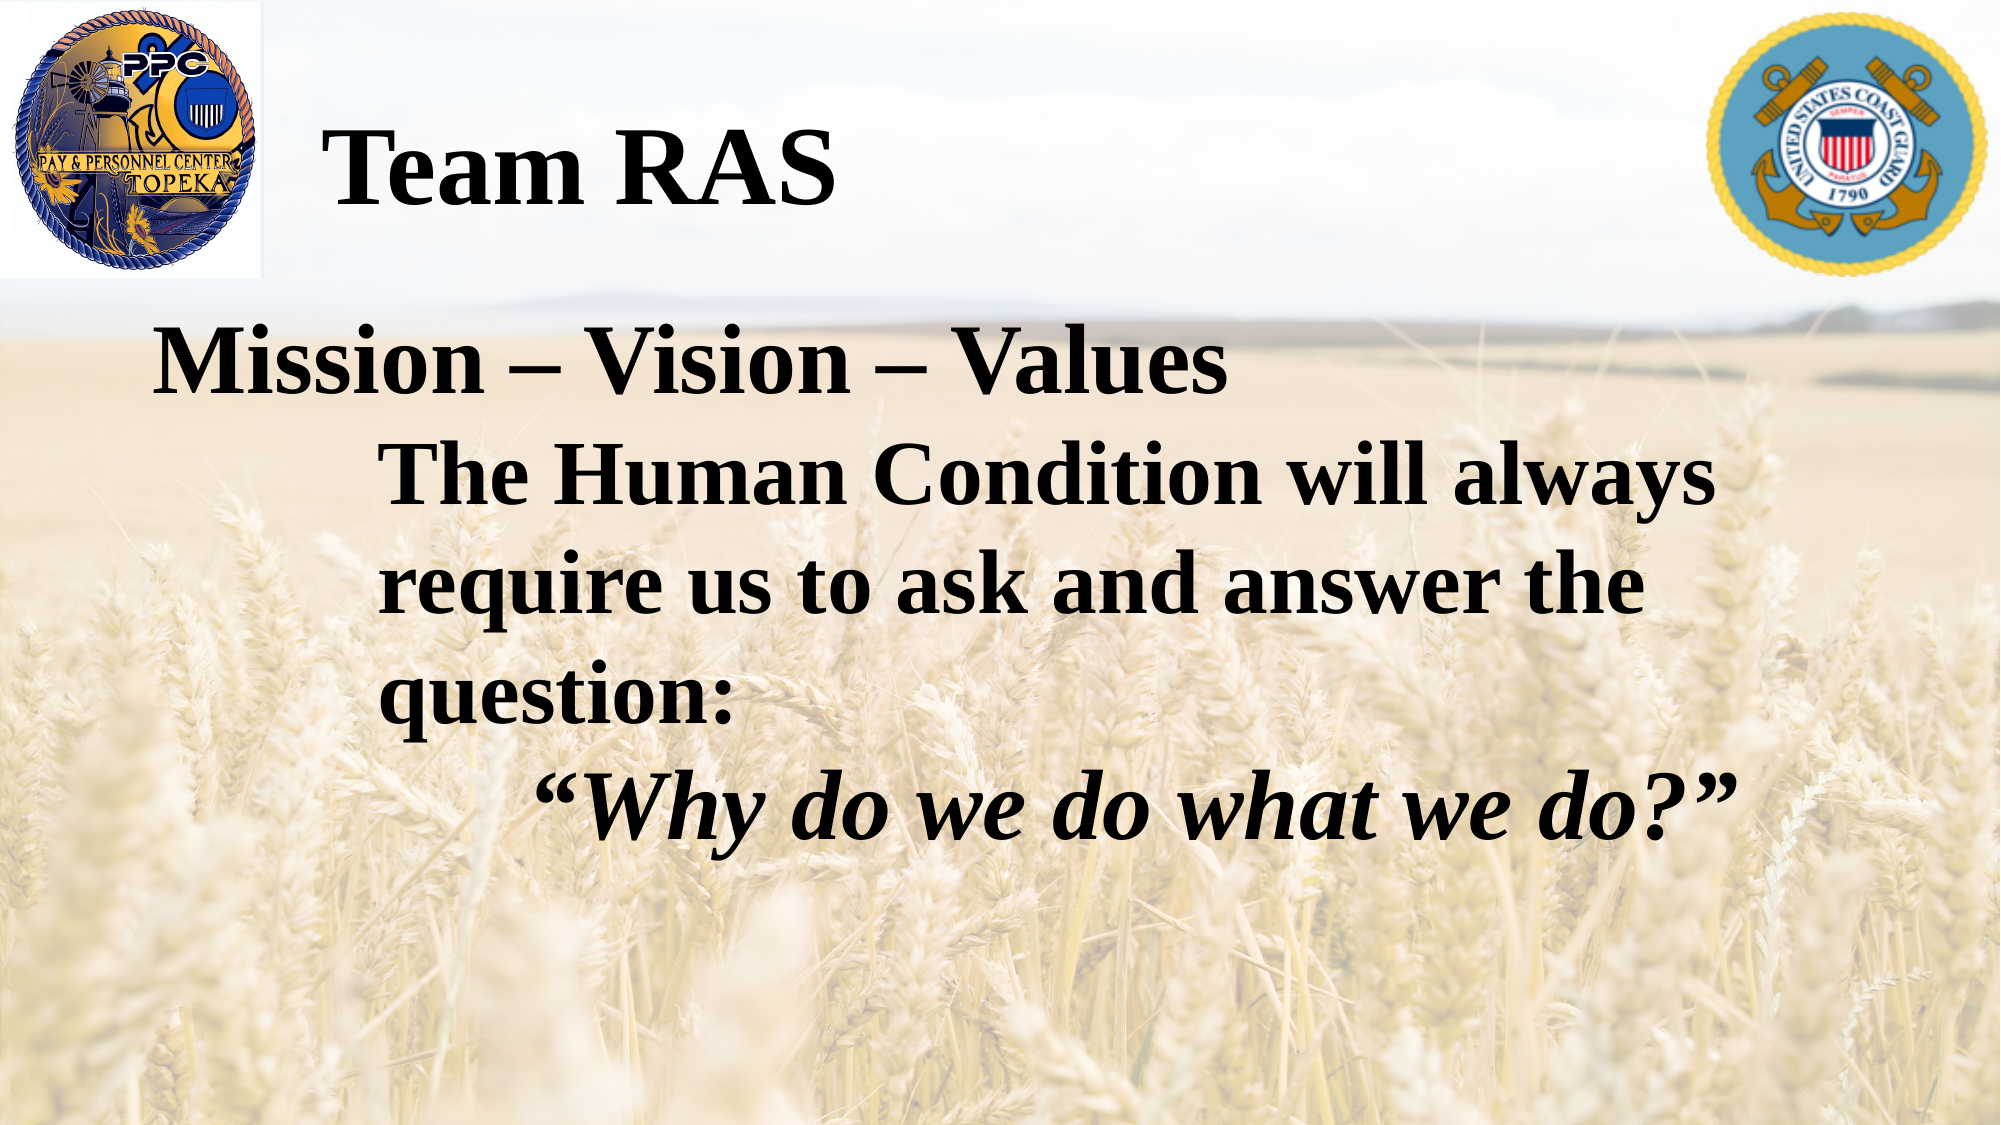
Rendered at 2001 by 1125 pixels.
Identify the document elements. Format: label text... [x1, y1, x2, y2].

picture [1706, 12, 1988, 277]
picture [0, 2, 264, 278]
list Mission – Vision – Values The Human Condition will always require us to ask and answer the question: “Why do we do what we do?” [137, 299, 1863, 1014]
title Team RAS [264, 59, 1863, 278]
